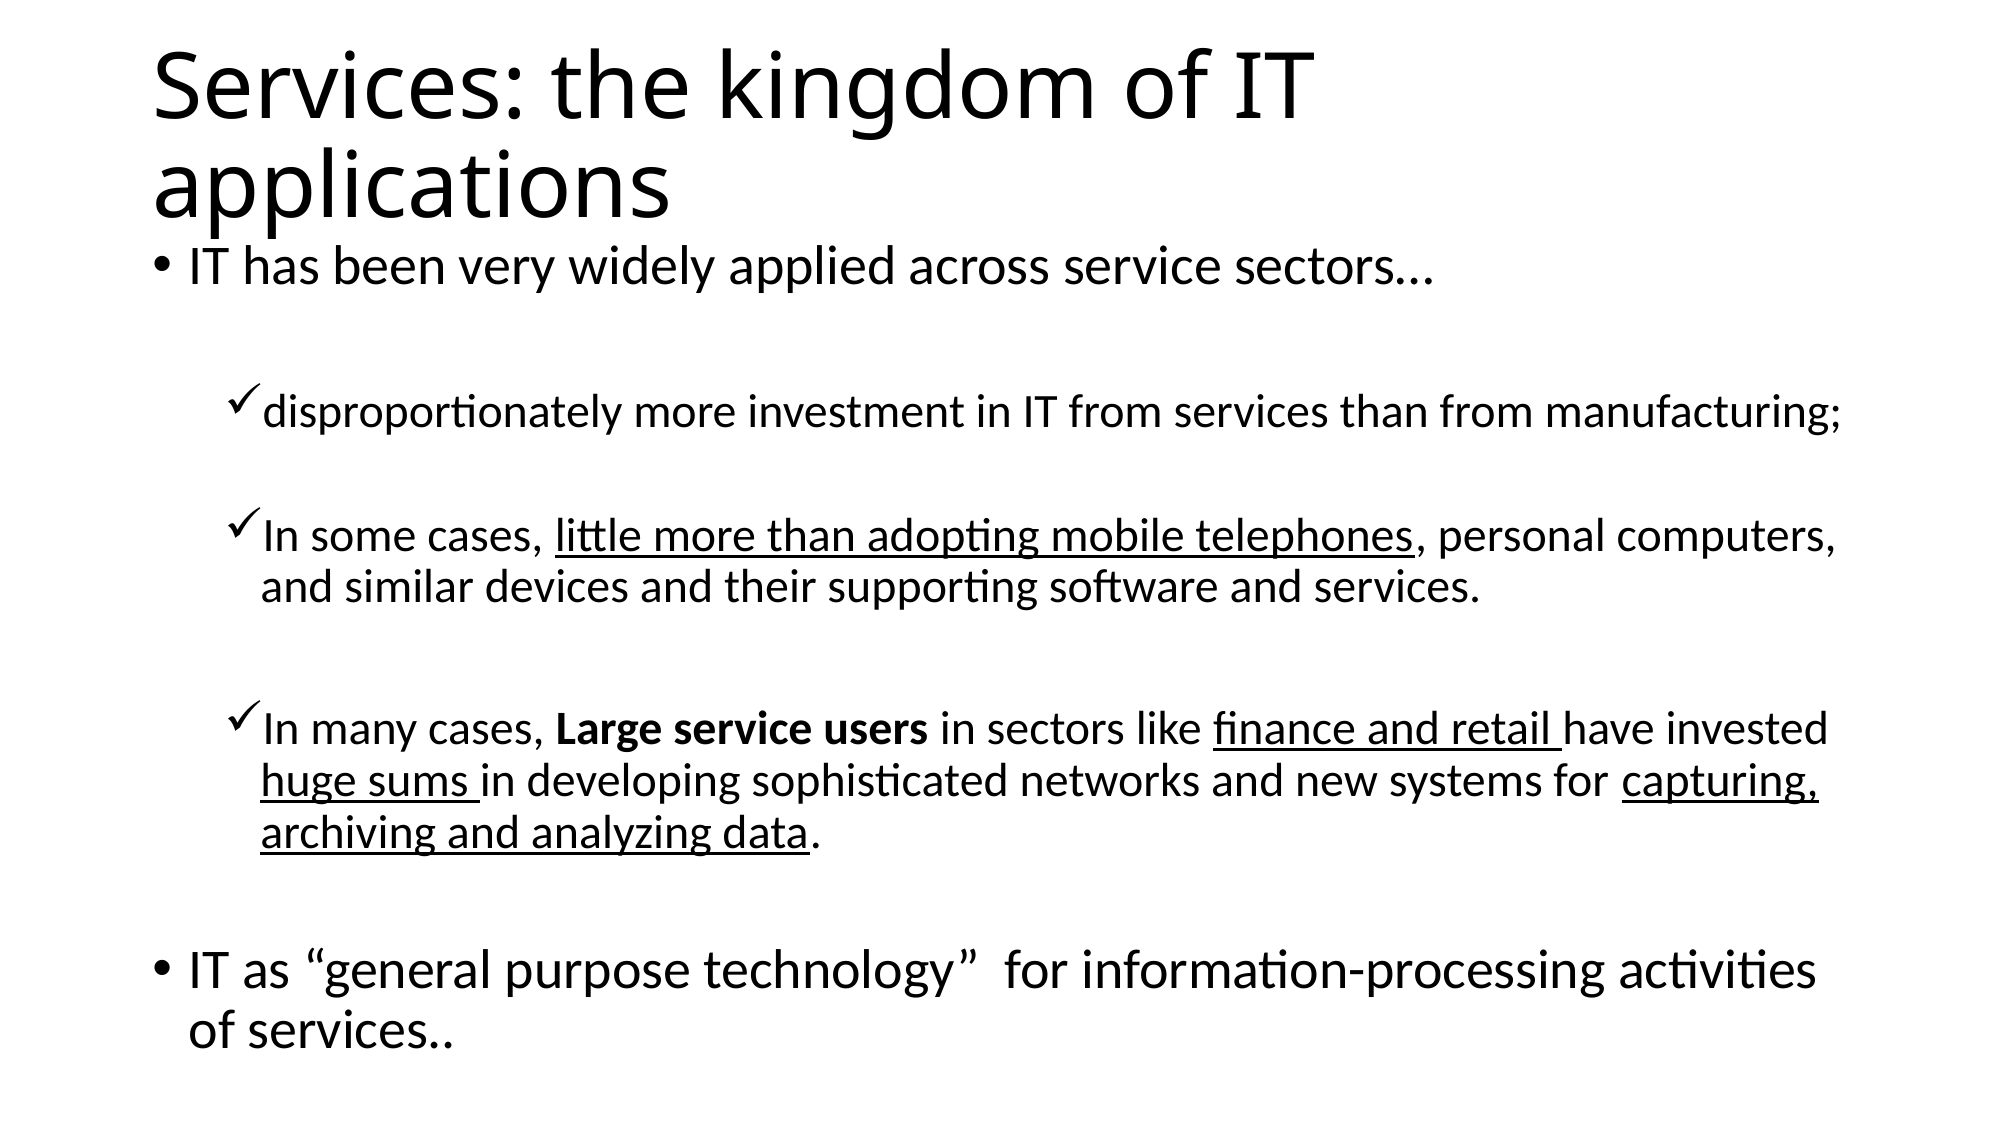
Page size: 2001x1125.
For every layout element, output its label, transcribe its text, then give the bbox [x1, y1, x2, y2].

list IT has been very widely applied across service sectors… disproportionately more investment in IT from services than from manufacturing; In some cases, little more than adopting mobile telephones, personal computers, and similar devices and their supporting software and services. In many cases, Large service users in sectors like finance and retail have invested huge sums in developing sophisticated networks and new systems for capturing, archiving and analyzing data. IT as “general purpose technology” for information-processing activities of services.. [137, 228, 1863, 1087]
title Services: the kingdom of IT applications [137, 29, 1863, 228]
